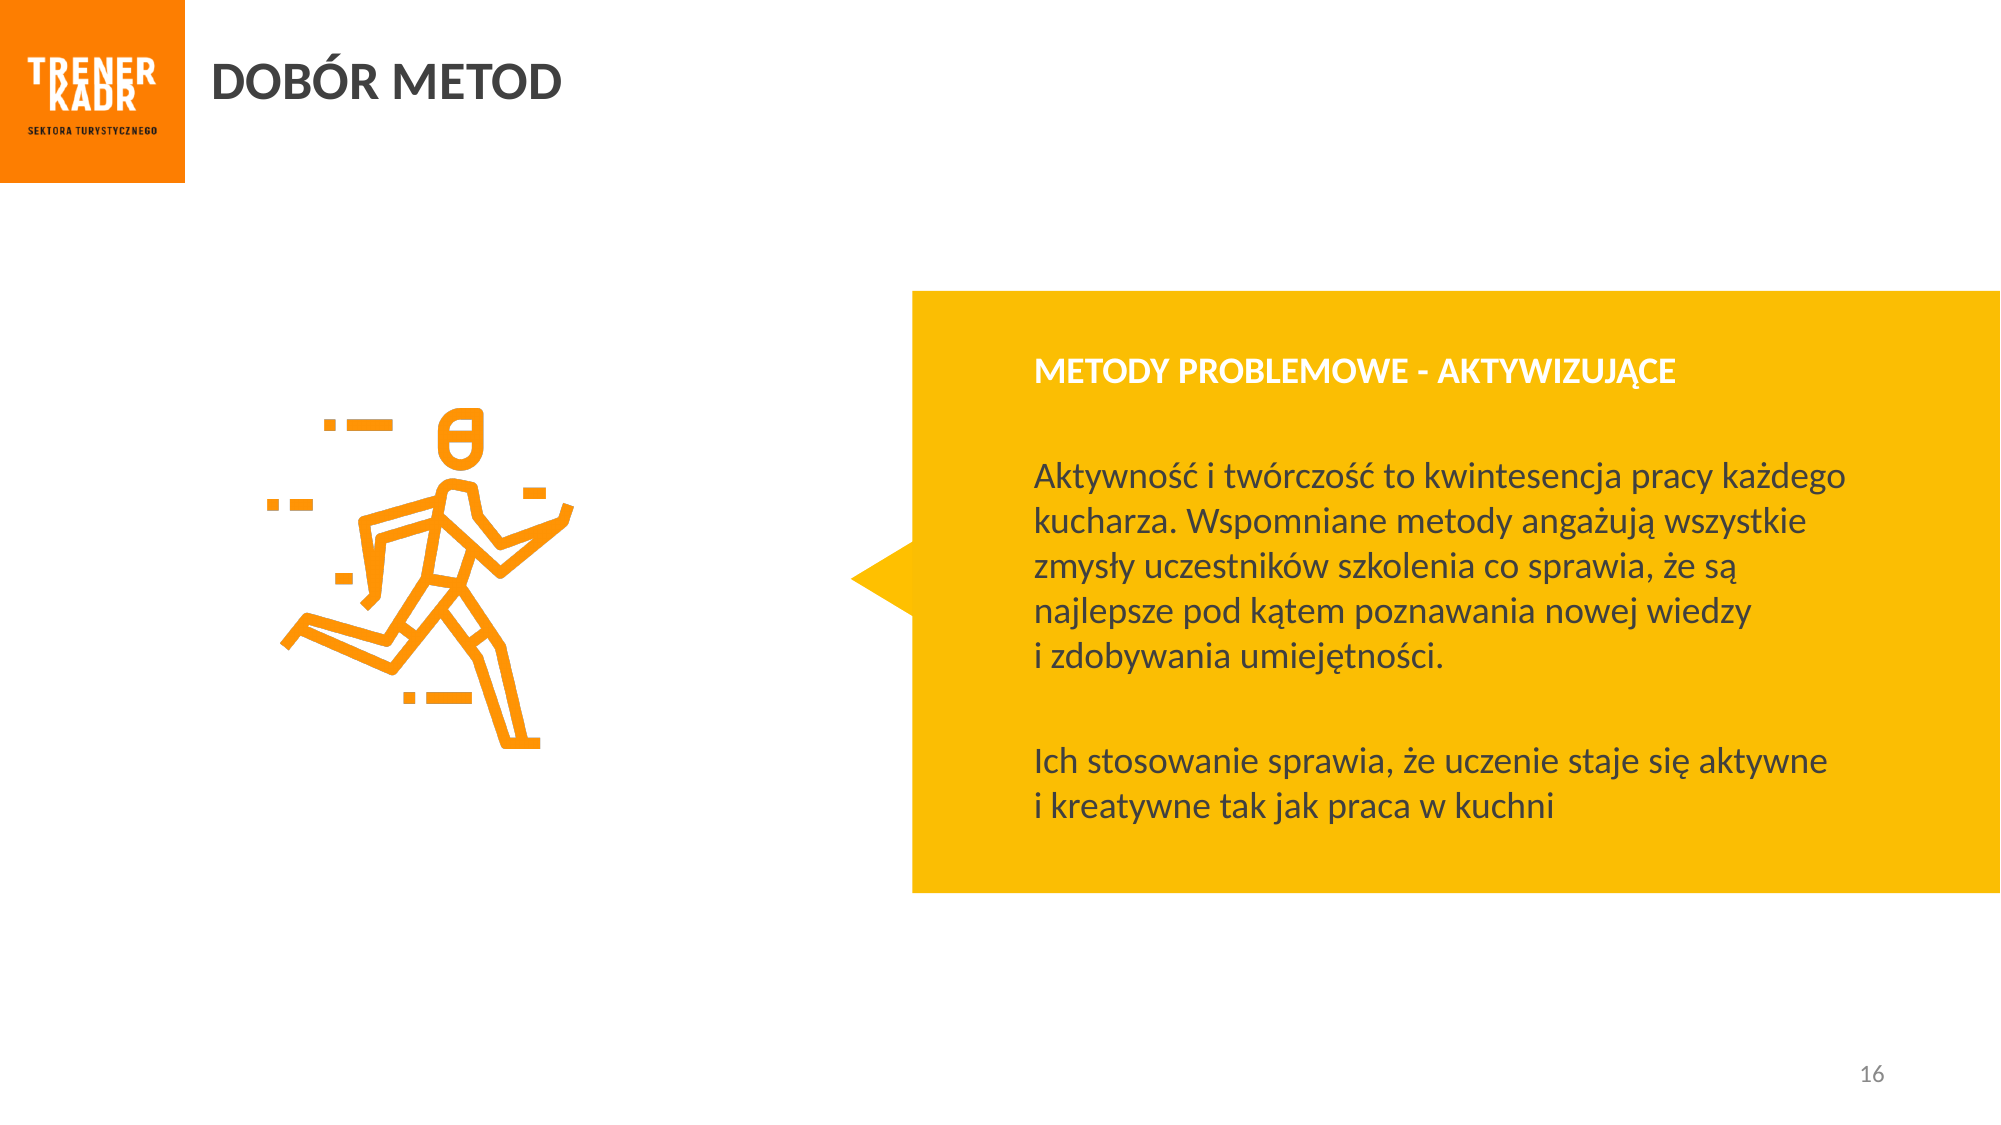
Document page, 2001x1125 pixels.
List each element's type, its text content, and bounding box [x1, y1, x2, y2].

text_box [844, 538, 910, 620]
picture [0, 0, 185, 183]
picture [267, 408, 574, 749]
list METODY PROBLEMOWE - AKTYWIZUJĄCE Aktywność i twórczość to kwintesencja pracy każdego kucharza. Wspomniane metody angażują wszystkie zmysły uczestników szkolenia co sprawia, że są najlepsze pod kątem poznawania nowej wiedzy i zdobywania umiejętności. Ich stosowanie sprawia, że uczenie staje się aktywne i kreatywne tak jak praca w kuchni [1018, 338, 1874, 763]
text_box DOBÓR METOD [196, 30, 1591, 124]
text_box [910, 289, 2000, 895]
slide_number 16 [1433, 1042, 1900, 1103]
